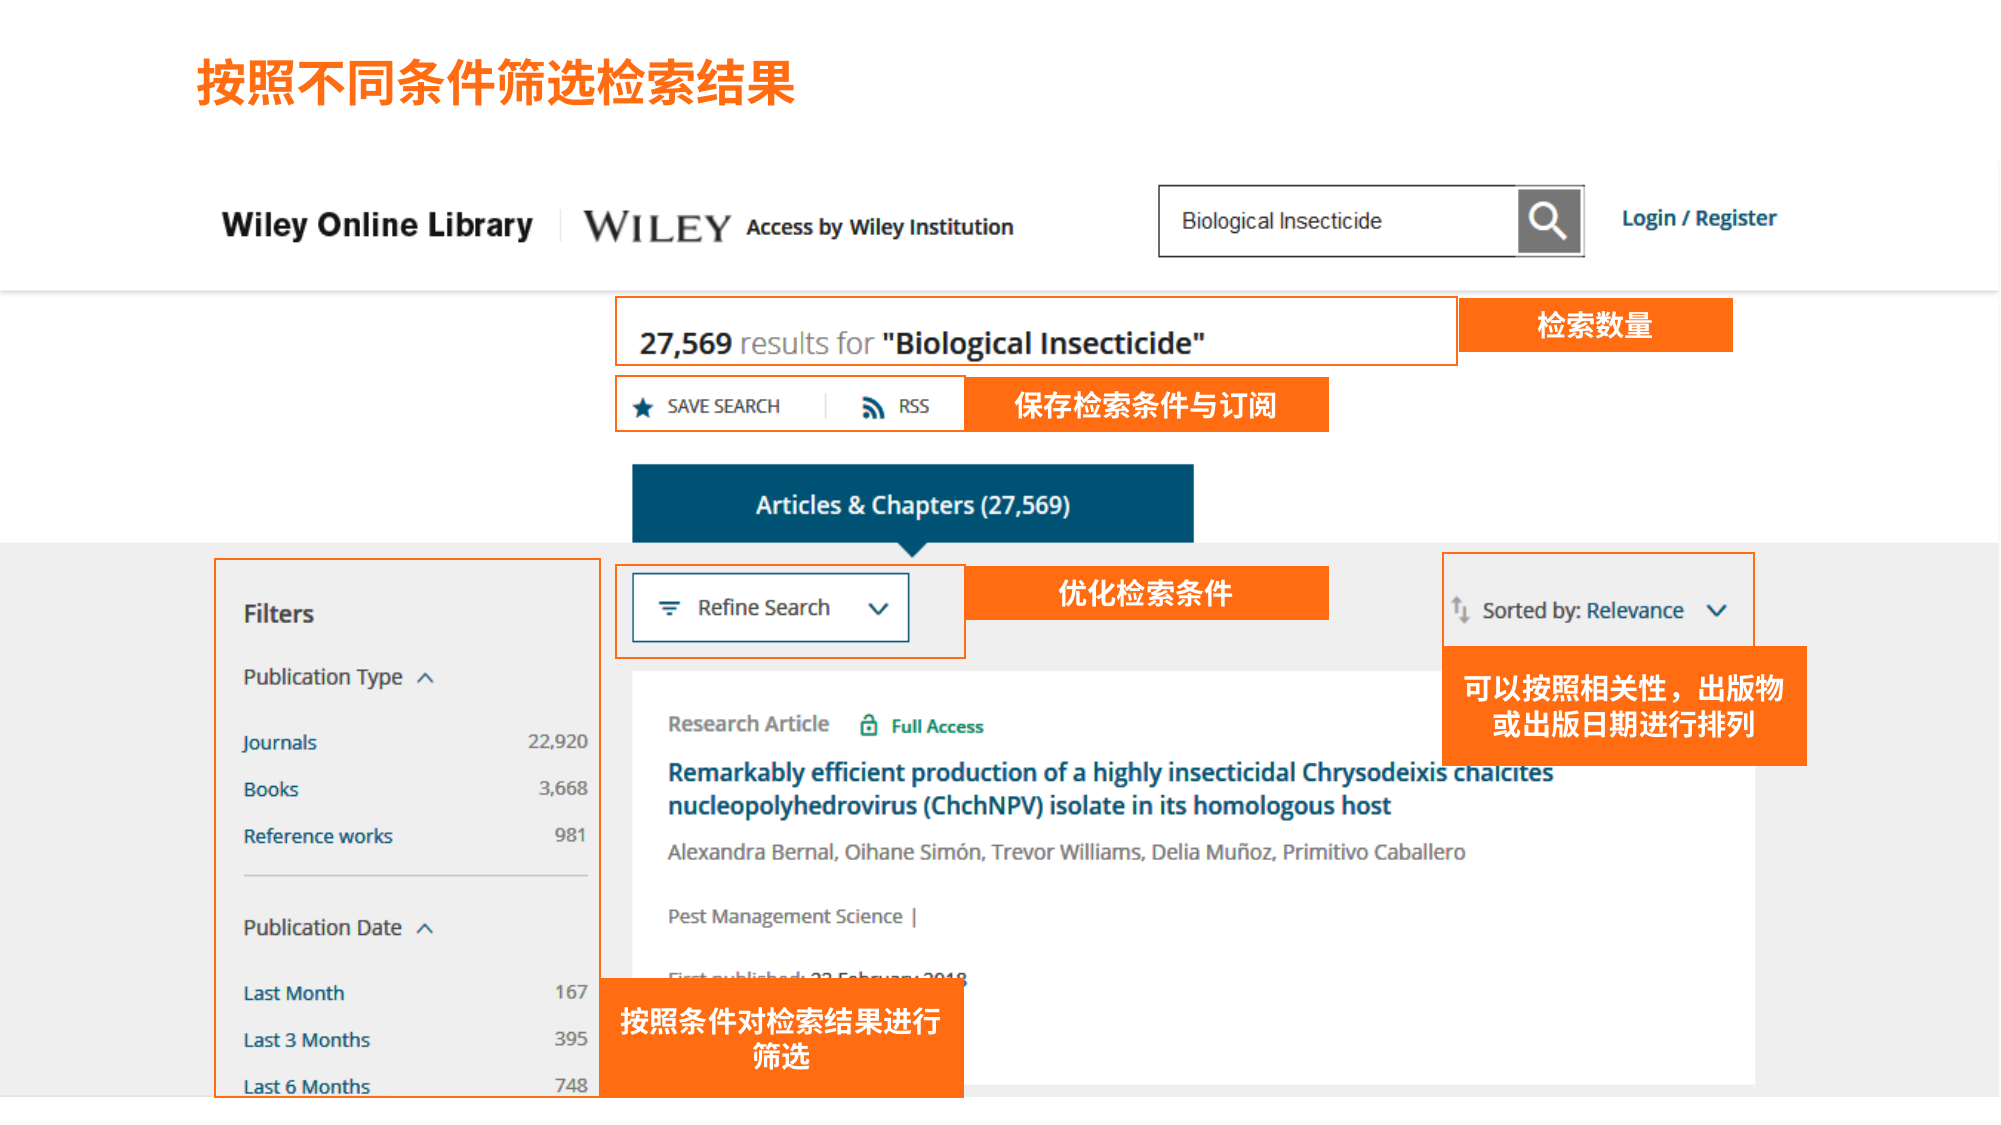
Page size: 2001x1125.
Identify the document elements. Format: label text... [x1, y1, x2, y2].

picture [0, 161, 2000, 1097]
text_box 按照不同条件筛选检索结果 [181, 14, 1618, 120]
